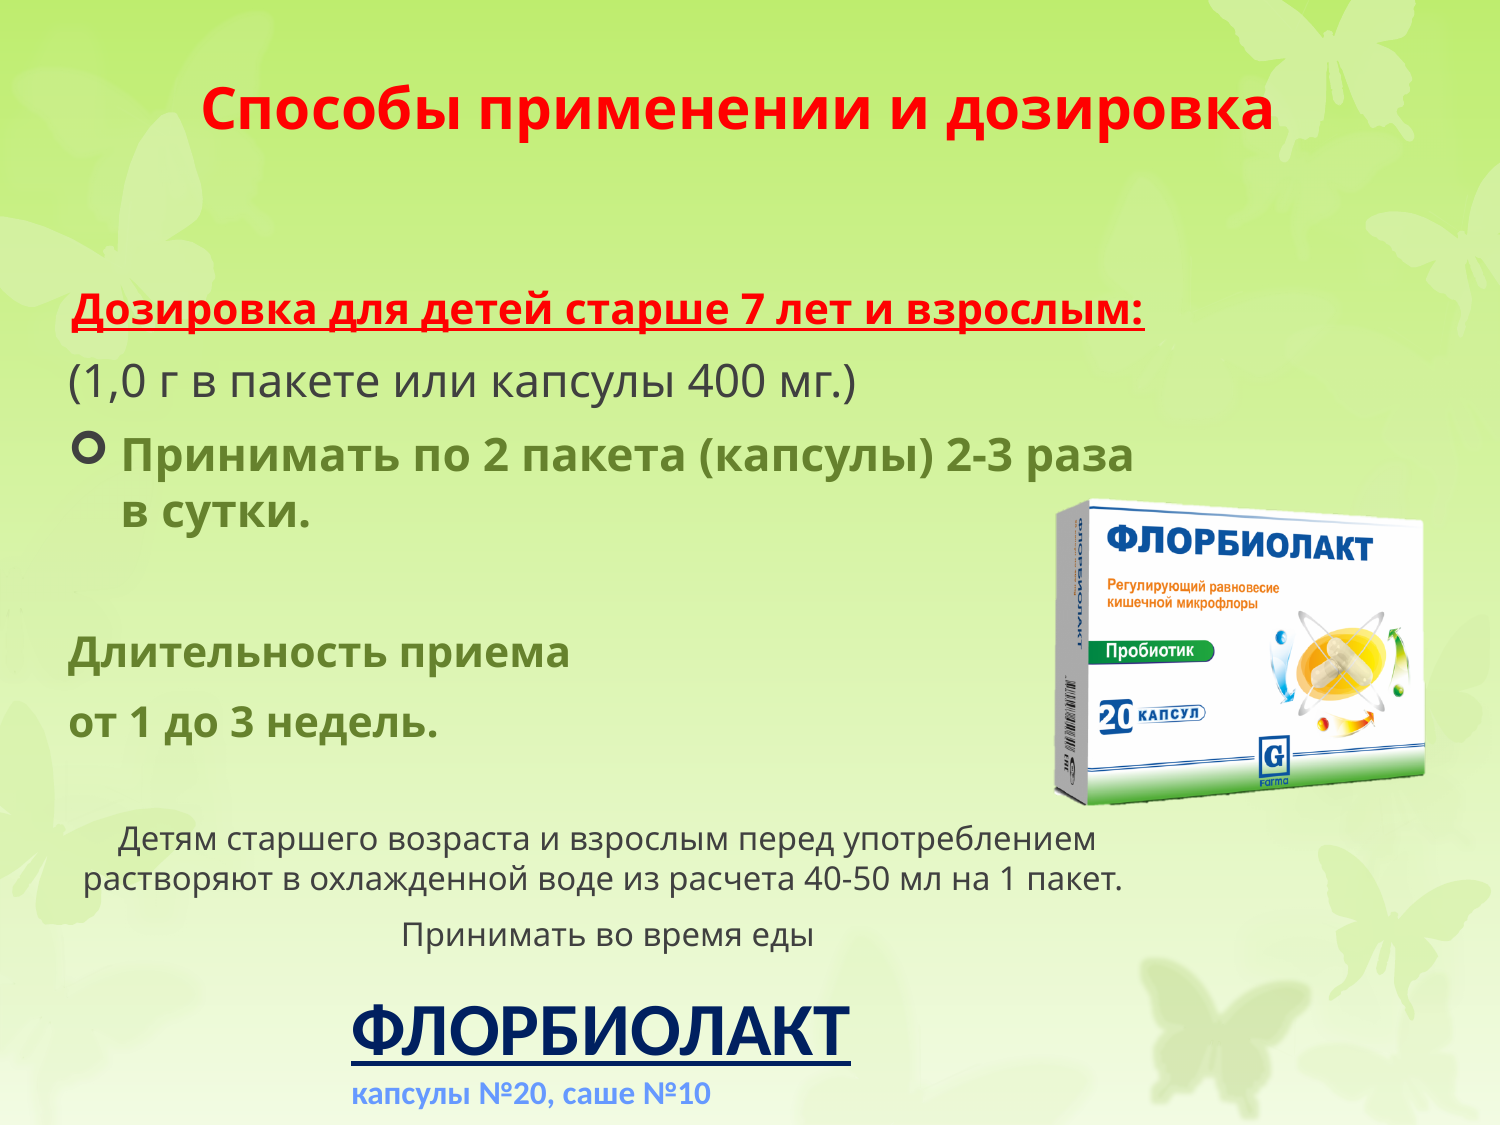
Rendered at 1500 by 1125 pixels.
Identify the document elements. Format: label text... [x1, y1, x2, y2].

list Дозировка для детей старше 7 лет и взрослым: (1,0 г в пакете или капсулы 400 мг.) Принимать по 2 пакета (капсулы) 2-3 раза в сутки. Длительность приема от 1 до 3 недель. Детям старшего возраста и взрослым перед употреблением растворяют в охлажденной воде из расчета 40-50 мл на 1 пакет. Принимать во время еды [53, 208, 1164, 1035]
picture [1044, 491, 1432, 813]
title Способы применении и дозировка [29, 30, 1447, 183]
text_box ФЛОРБИОЛАКТ капсулы №20, саше №10 [336, 973, 898, 1119]
